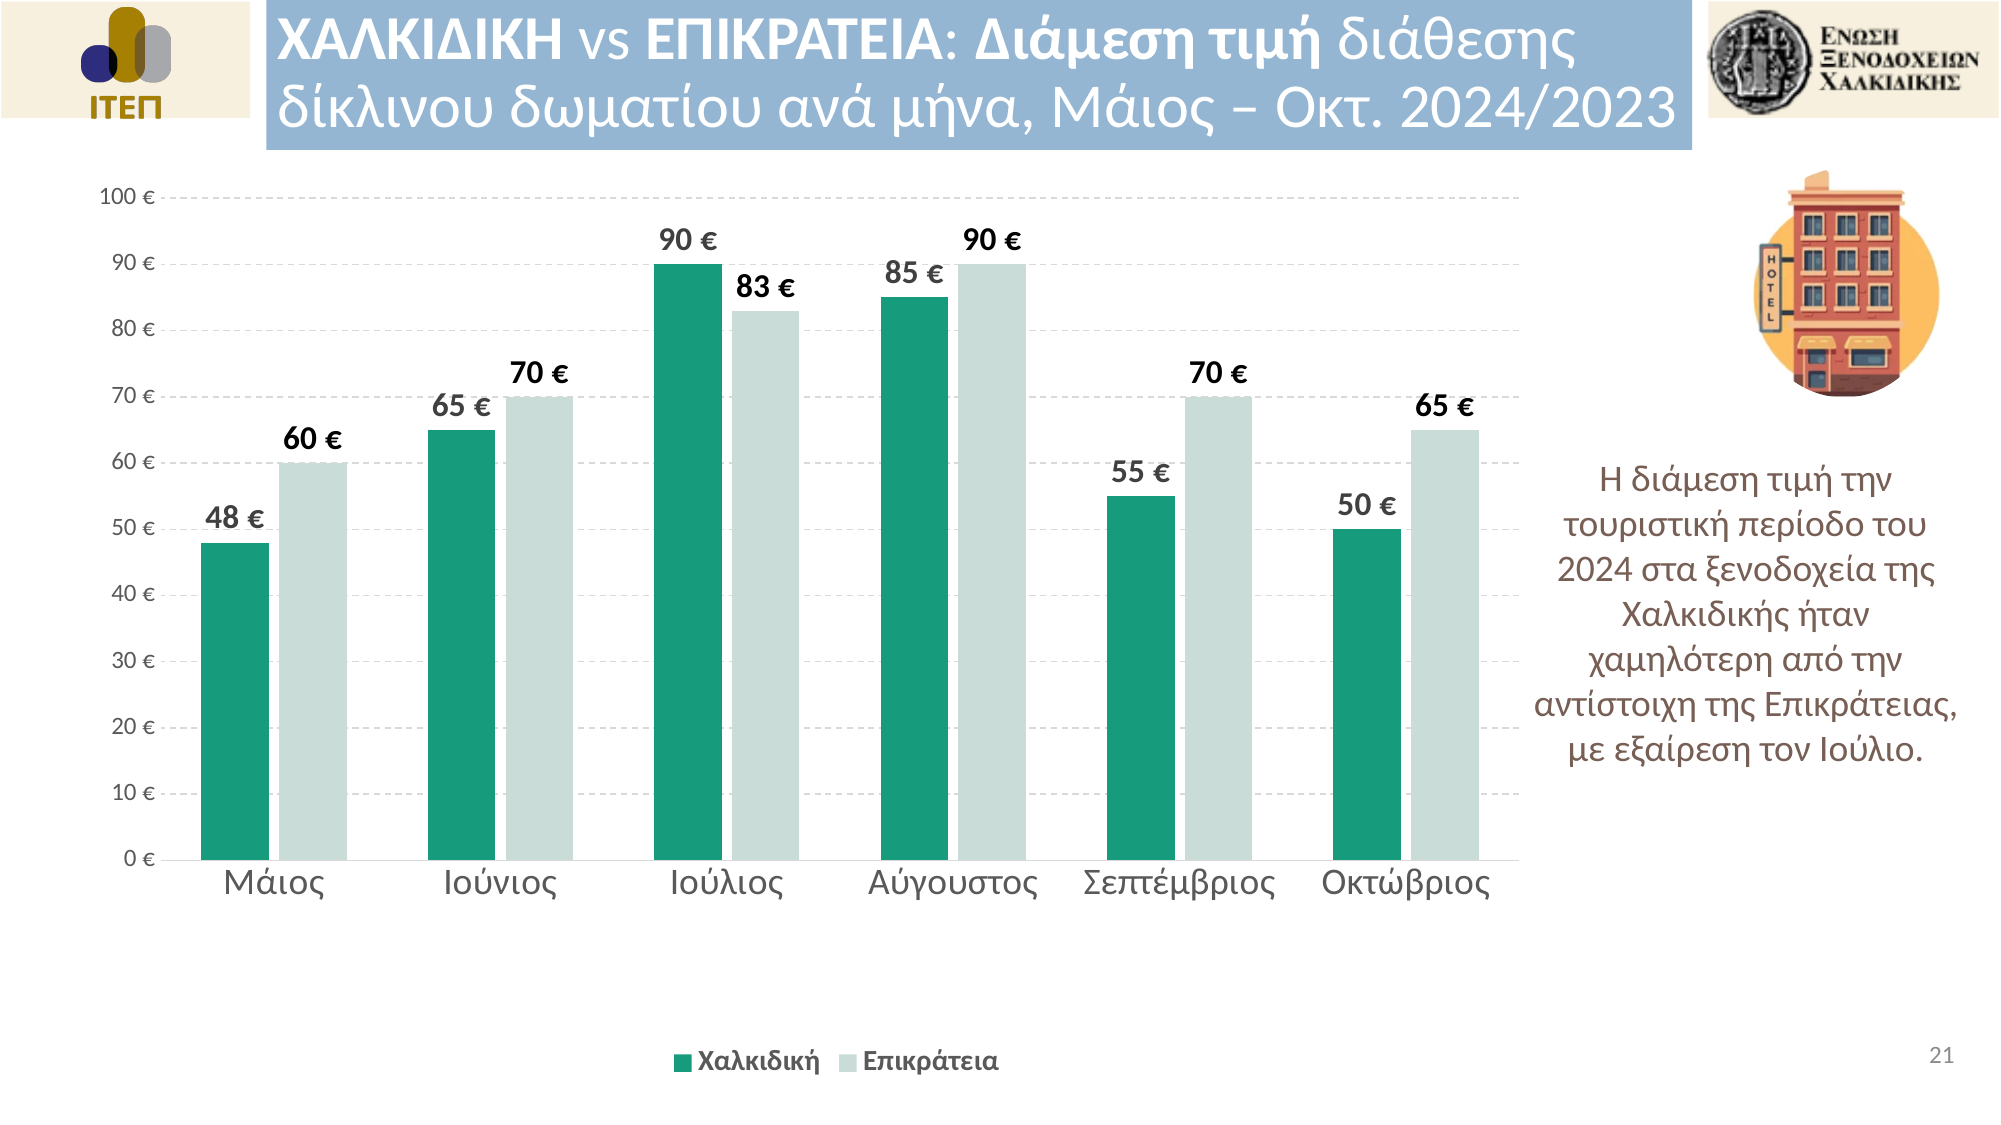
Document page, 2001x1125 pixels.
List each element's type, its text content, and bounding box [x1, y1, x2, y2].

picture [1745, 168, 1942, 398]
chart [66, 168, 1607, 1084]
slide_number 21 [1903, 1024, 1981, 1084]
text_box Η διάμεση τιμή την τουριστική περίοδο του 2024 στα ξενοδοχεία της Χαλκιδικής ήταν χαμηλότερη από την αντίστοιχη της Επικράτειας, με εξαίρεση τον Ιούλιο. [1607, 446, 1977, 777]
text_box ΧΑΛΚΙΔΙΚΗ vs ΕΠΙΚΡΑΤΕΙΑ: Διάμεση τιμή διάθεσης δίκλινου δωματίου ανά μήνα, Μάιος – Οκτ. 2024/2023 [262, 0, 1725, 147]
picture [1725, 4, 1991, 122]
picture [81, 7, 171, 119]
